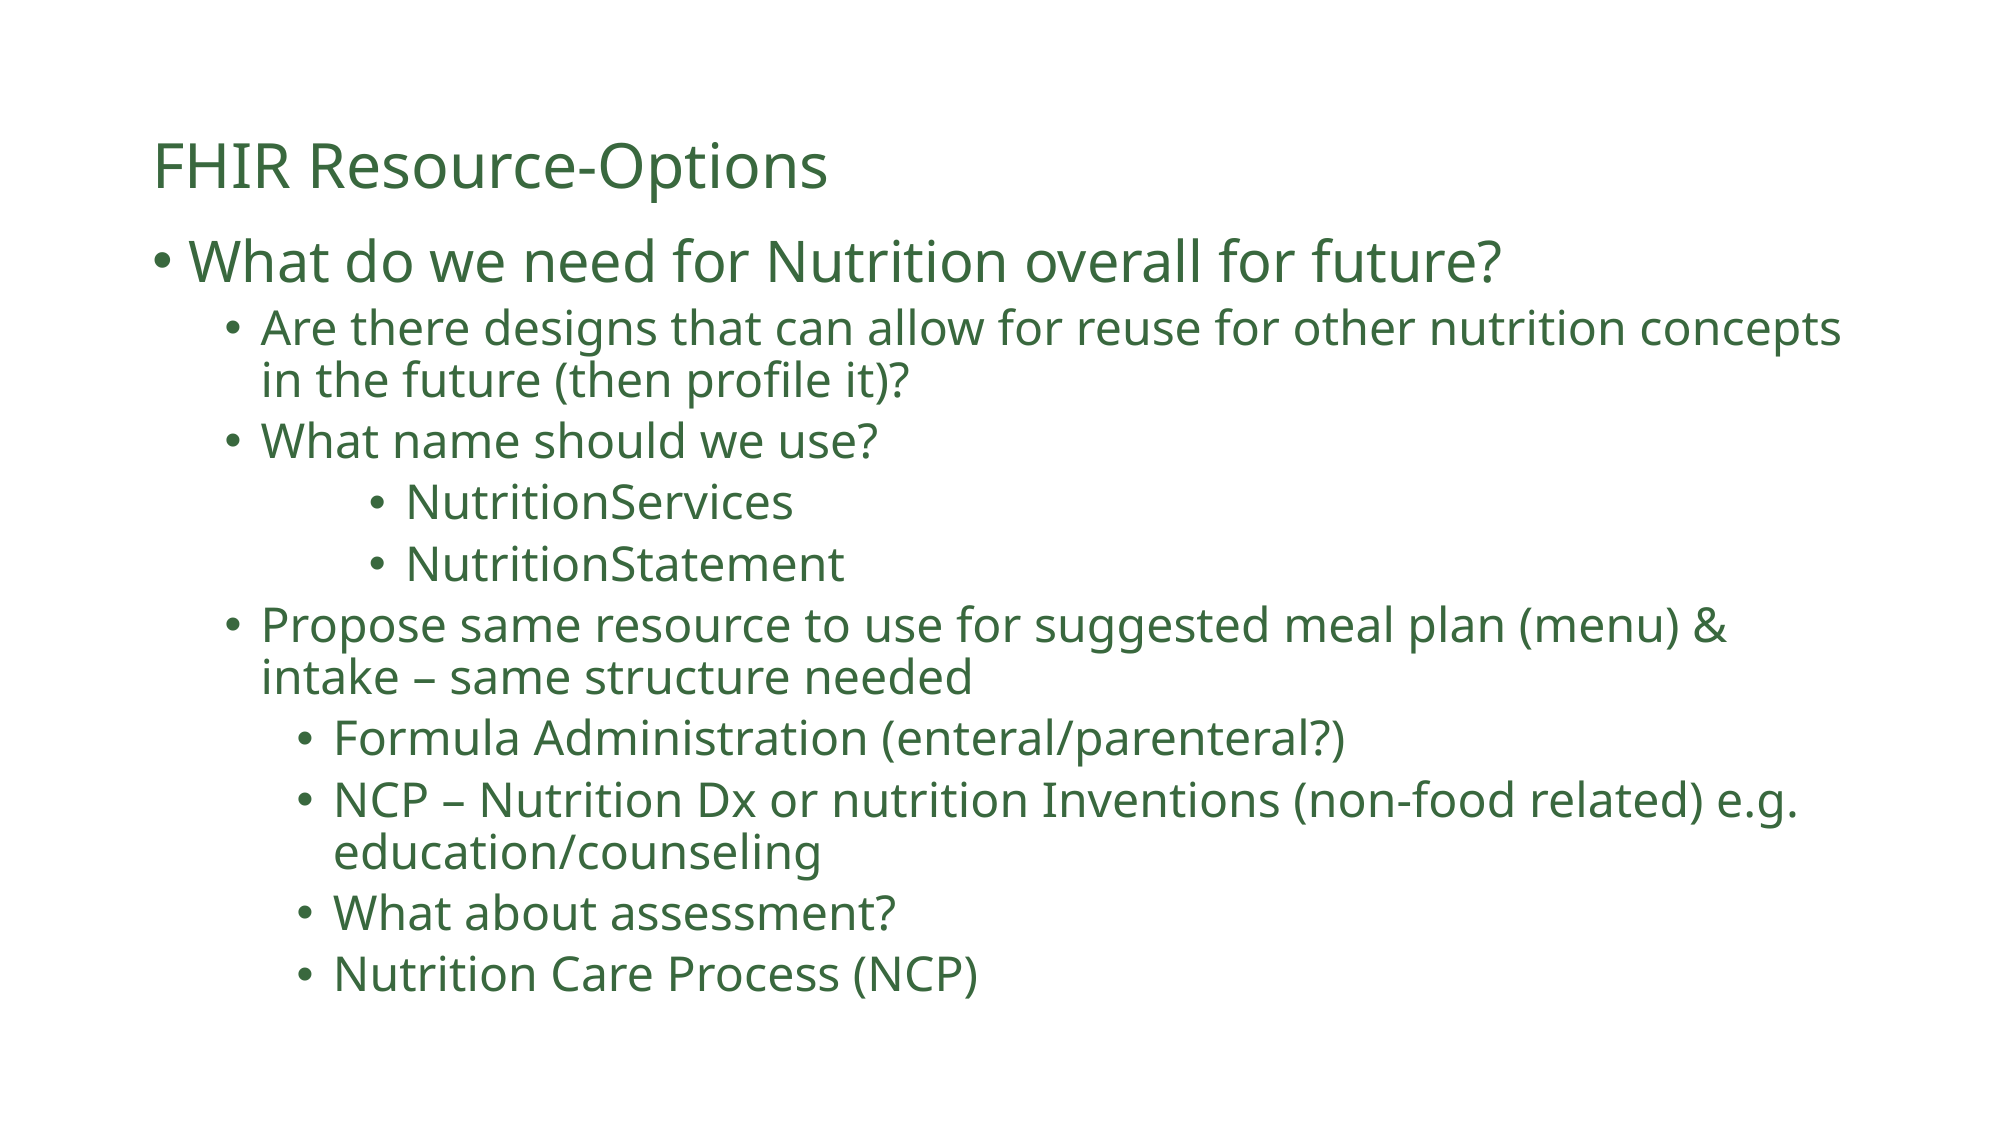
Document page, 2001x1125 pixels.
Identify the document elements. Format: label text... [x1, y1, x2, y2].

list What do we need for Nutrition overall for future? Are there designs that can allow for reuse for other nutrition concepts in the future (then profile it)? What name should we use? NutritionServices NutritionStatement Propose same resource to use for suggested meal plan (menu) & intake – same structure needed Formula Administration (enteral/parenteral?) NCP – Nutrition Dx or nutrition Inventions (non-food related) e.g. education/counseling What about assessment? Nutrition Care Process (NCP) [137, 224, 1863, 1014]
title FHIR Resource-Options [137, 59, 1863, 224]
